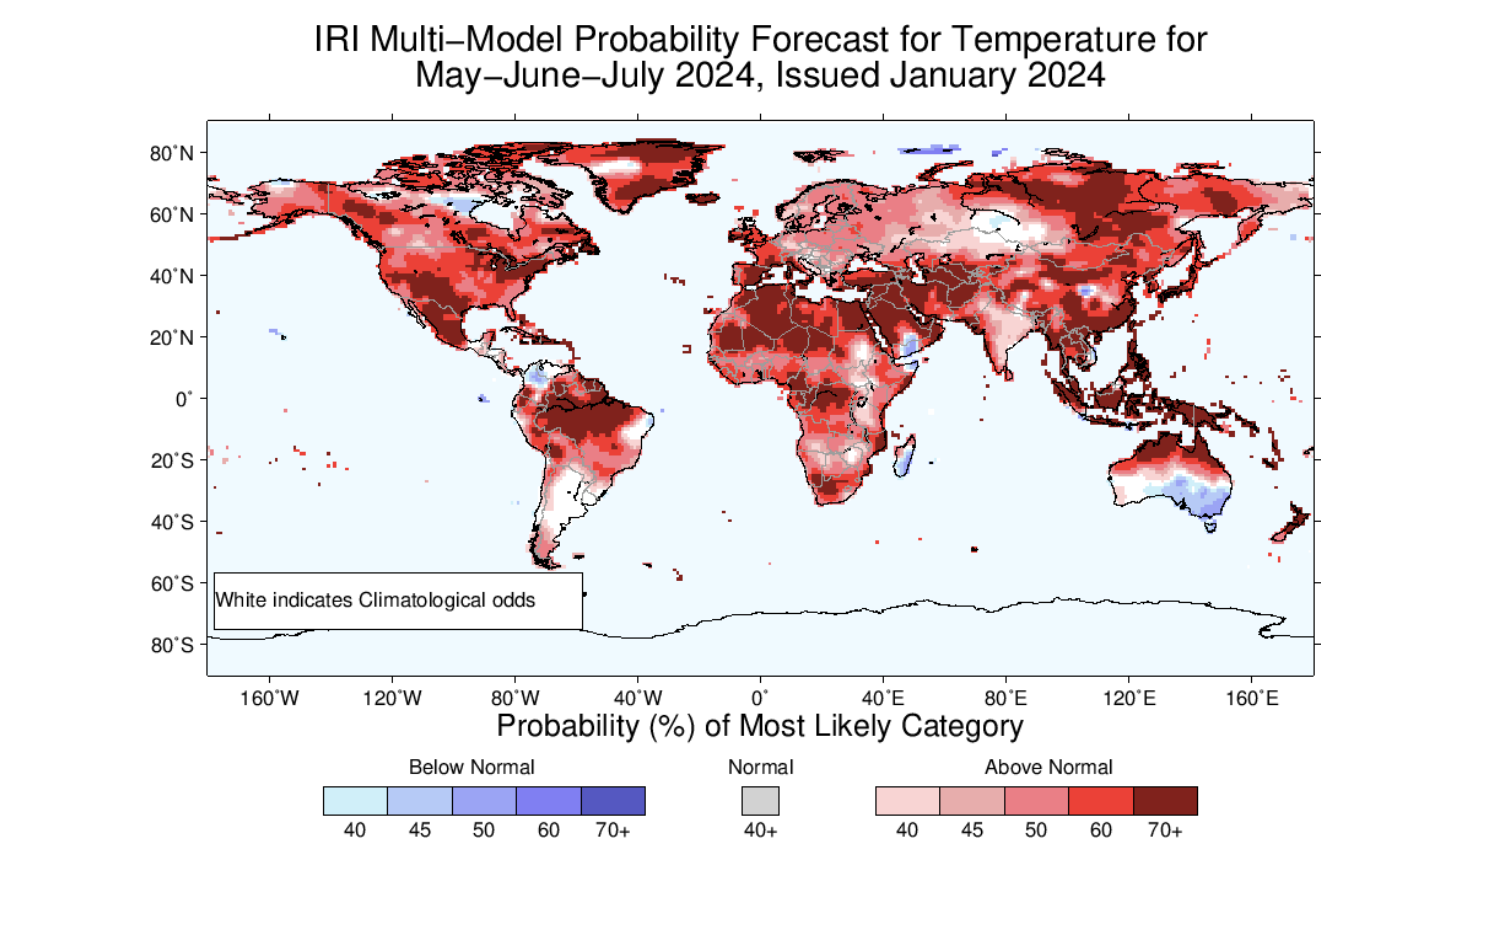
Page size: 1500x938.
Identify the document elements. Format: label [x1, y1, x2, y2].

picture [149, 24, 1322, 838]
